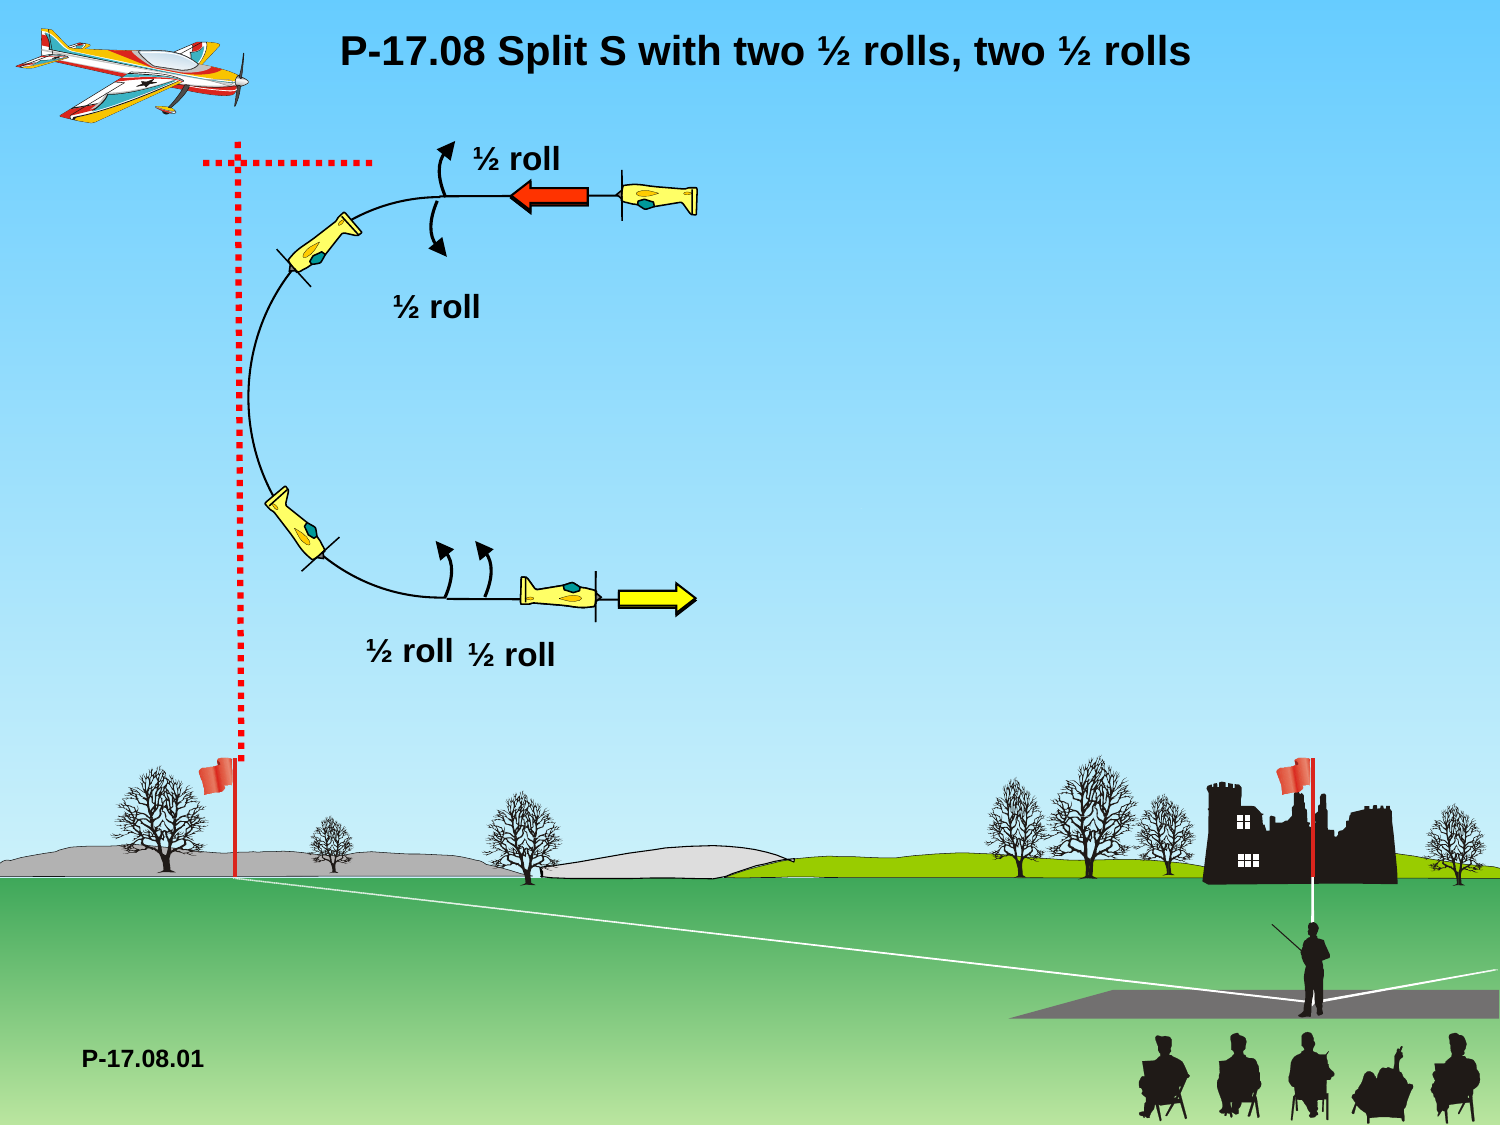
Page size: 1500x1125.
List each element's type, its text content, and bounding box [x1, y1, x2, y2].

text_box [534, 556, 587, 638]
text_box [345, 571, 384, 620]
text_box [550, 188, 588, 193]
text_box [410, 177, 417, 227]
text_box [248, 195, 627, 600]
text_box P-17.08.01 [66, 1040, 222, 1080]
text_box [631, 154, 683, 236]
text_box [385, 571, 512, 620]
text_box P-17.08 Split S with two ½ rolls, two ½ rolls [326, 26, 1474, 80]
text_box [293, 204, 346, 285]
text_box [418, 171, 546, 220]
text_box ½ roll [450, 625, 574, 681]
text_box ½ roll [455, 129, 579, 185]
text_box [271, 487, 323, 569]
text_box [627, 583, 696, 614]
text_box ½ roll [348, 628, 450, 677]
